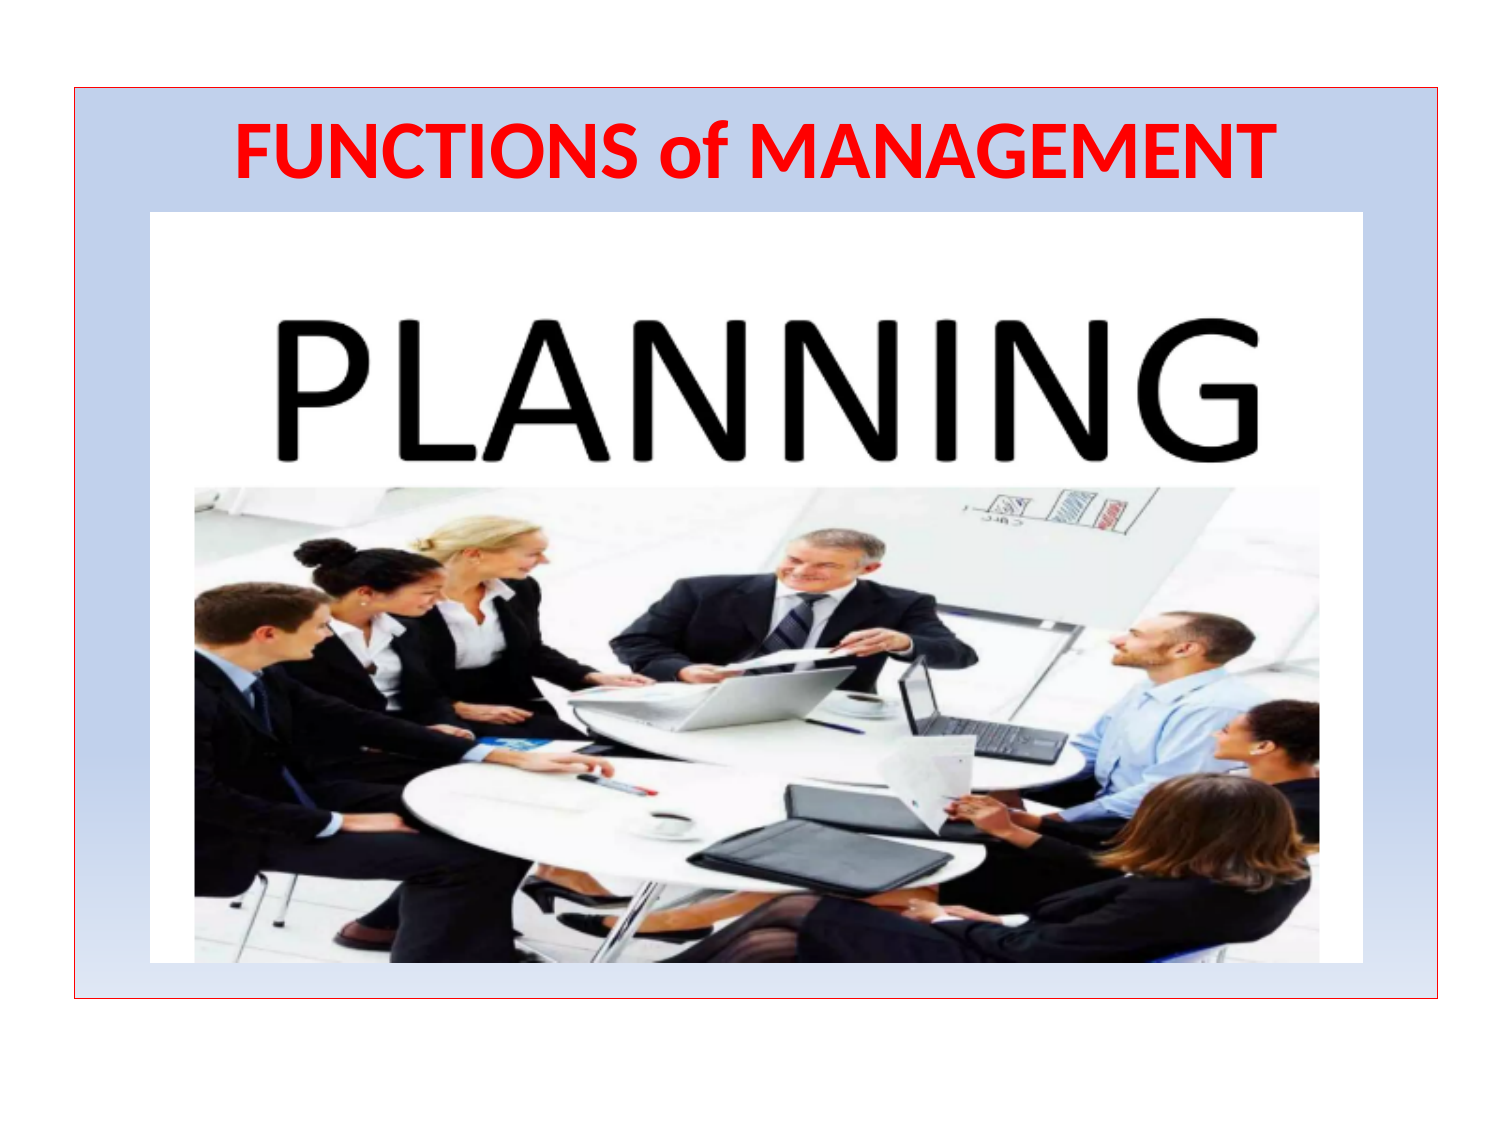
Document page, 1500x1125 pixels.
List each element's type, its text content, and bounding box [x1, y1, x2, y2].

picture [149, 212, 1363, 963]
text_box FUNCTIONS of MANAGEMENT [74, 87, 1438, 999]
